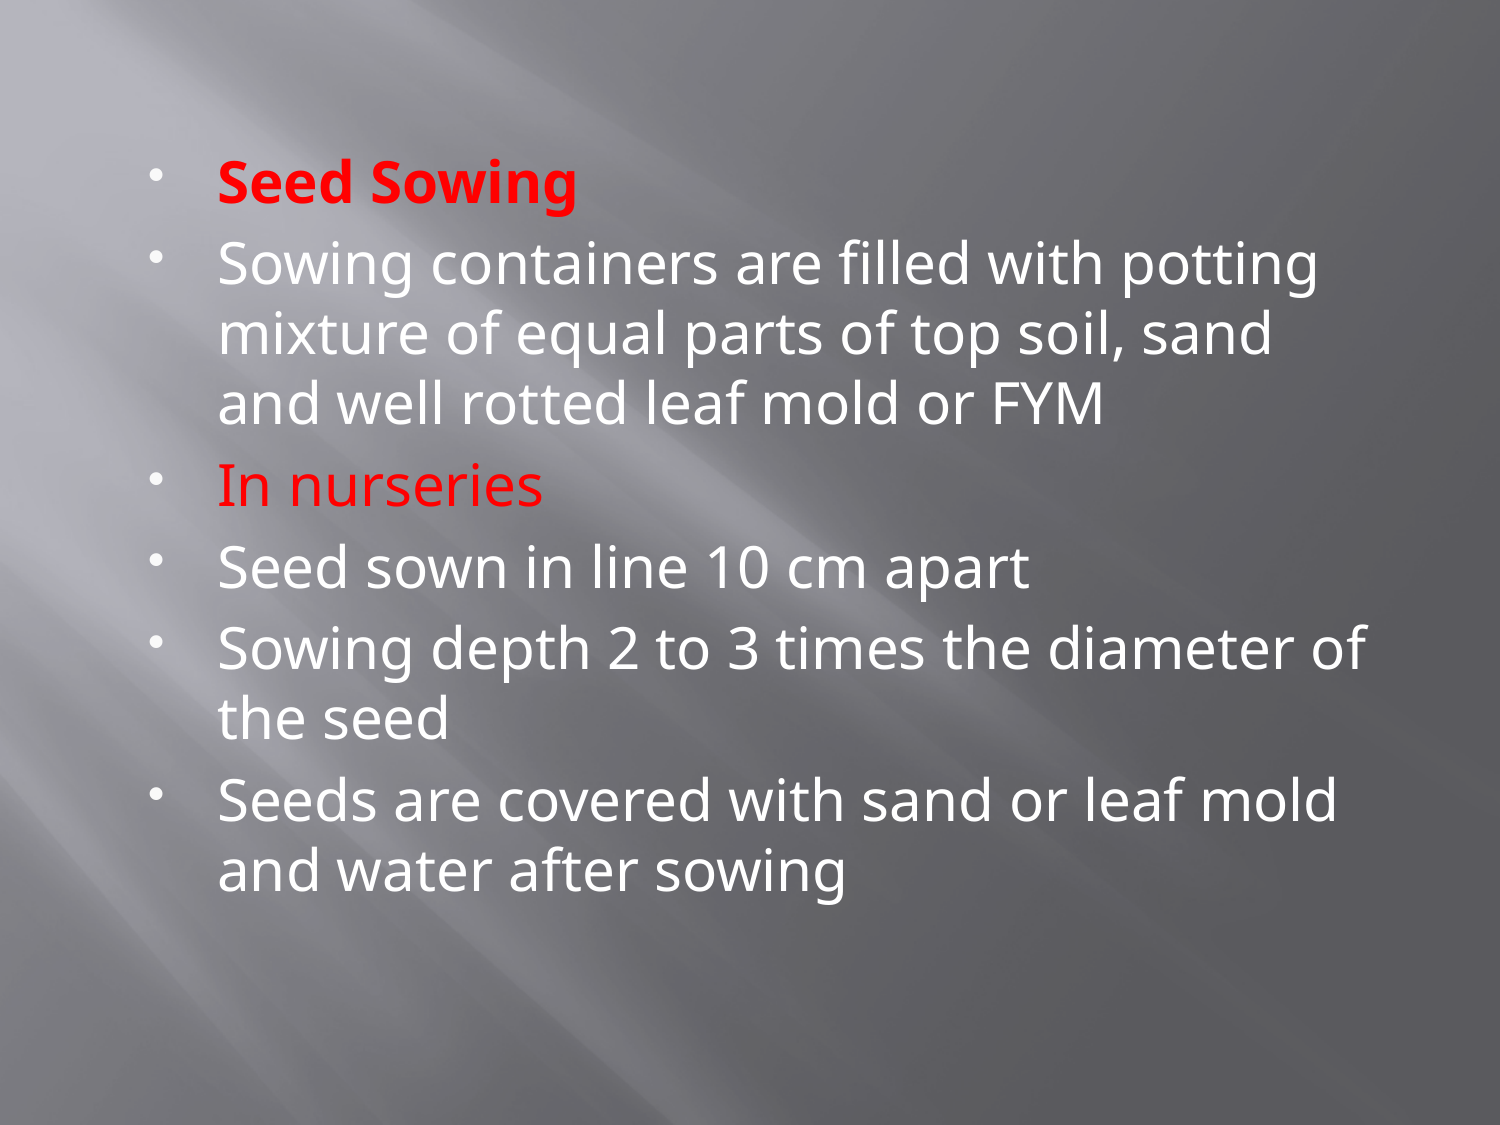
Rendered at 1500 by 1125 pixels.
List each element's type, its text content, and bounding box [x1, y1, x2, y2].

list Seed Sowing Sowing containers are filled with potting mixture of equal parts of top soil, sand and well rotted leaf mold or FYM In nurseries Seed sown in line 10 cm apart Sowing depth 2 to 3 times the diameter of the seed Seeds are covered with sand or leaf mold and water after sowing [112, 137, 1400, 850]
